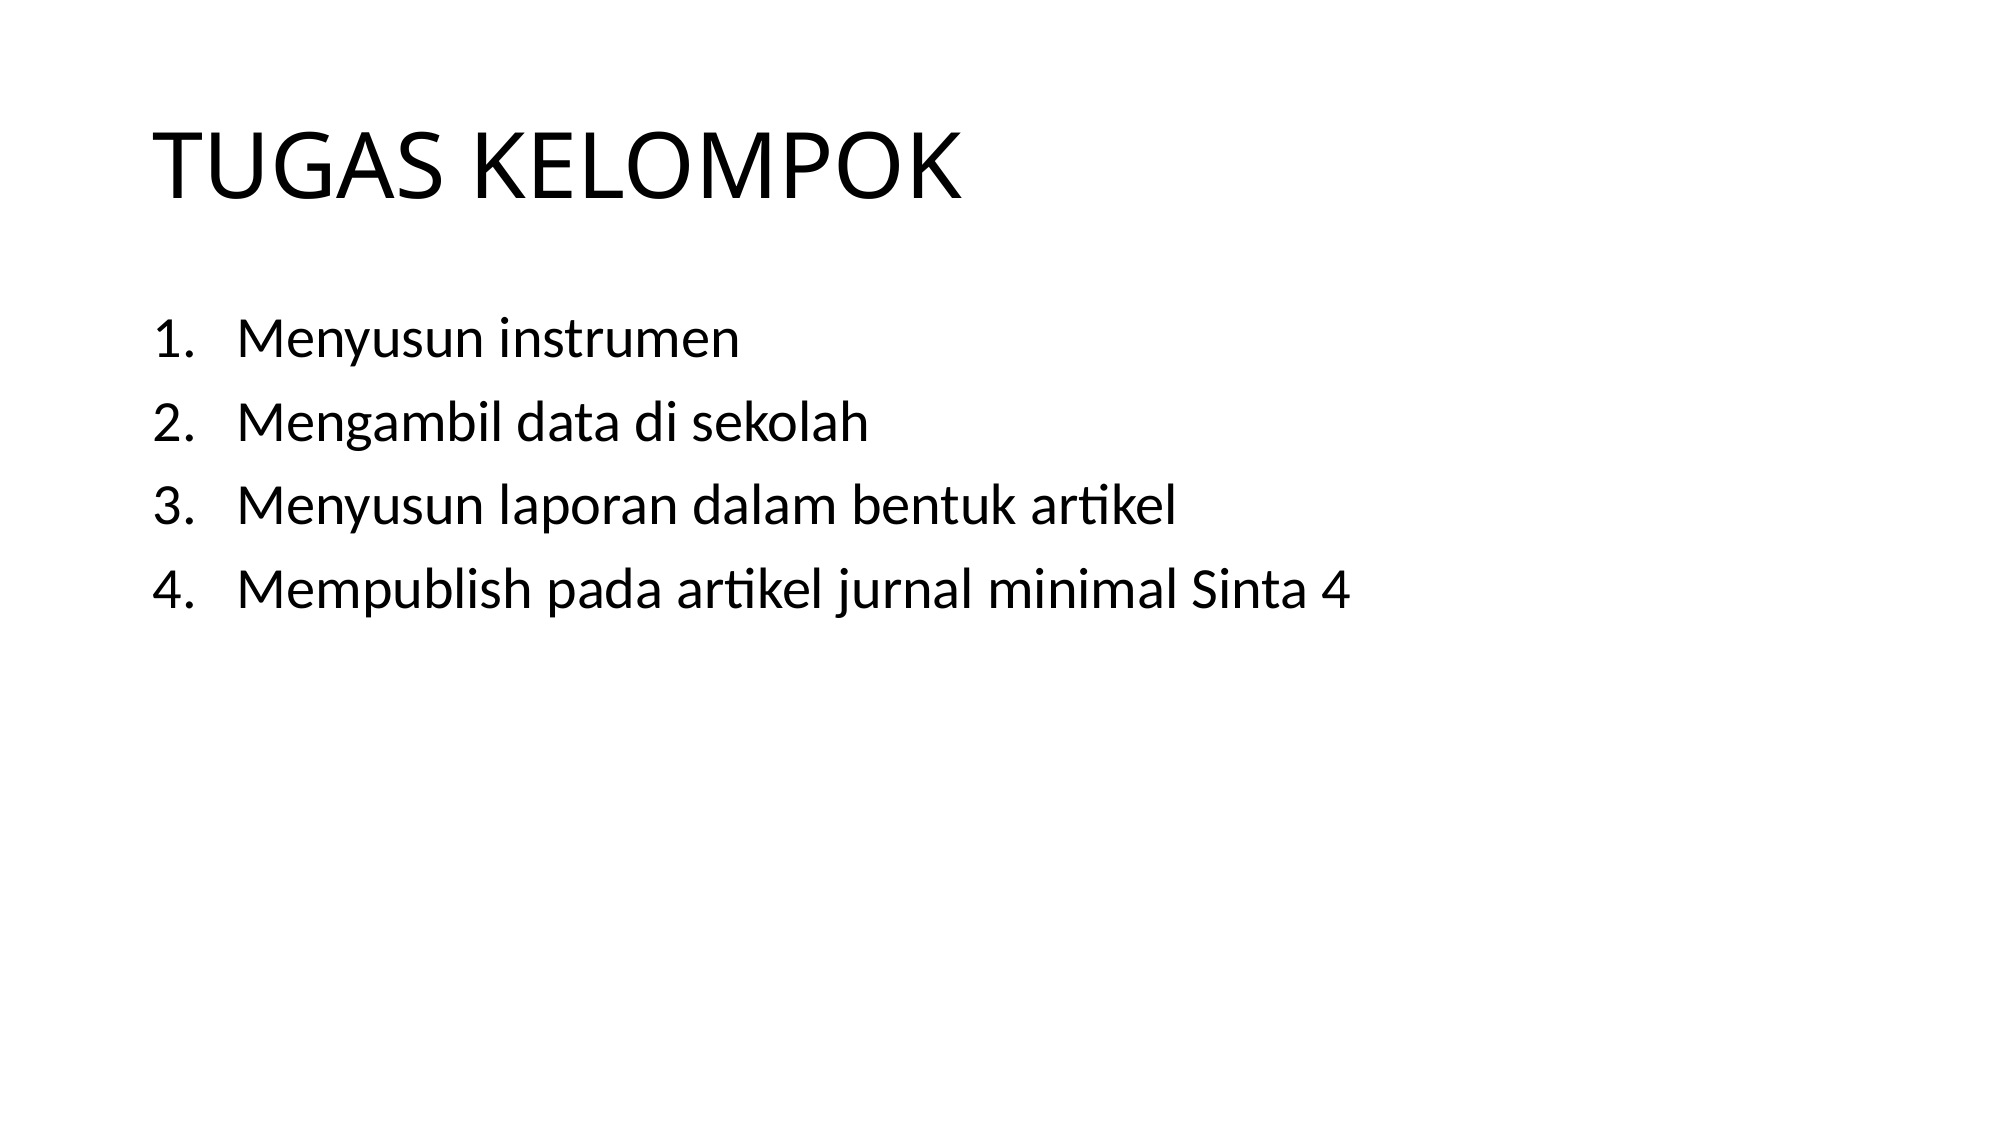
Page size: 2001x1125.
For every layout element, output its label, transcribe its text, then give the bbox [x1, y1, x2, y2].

title TUGAS KELOMPOK [137, 59, 1863, 278]
list Menyusun instrumen Mengambil data di sekolah Menyusun laporan dalam bentuk artikel Mempublish pada artikel jurnal minimal Sinta 4 [137, 299, 1863, 1014]
